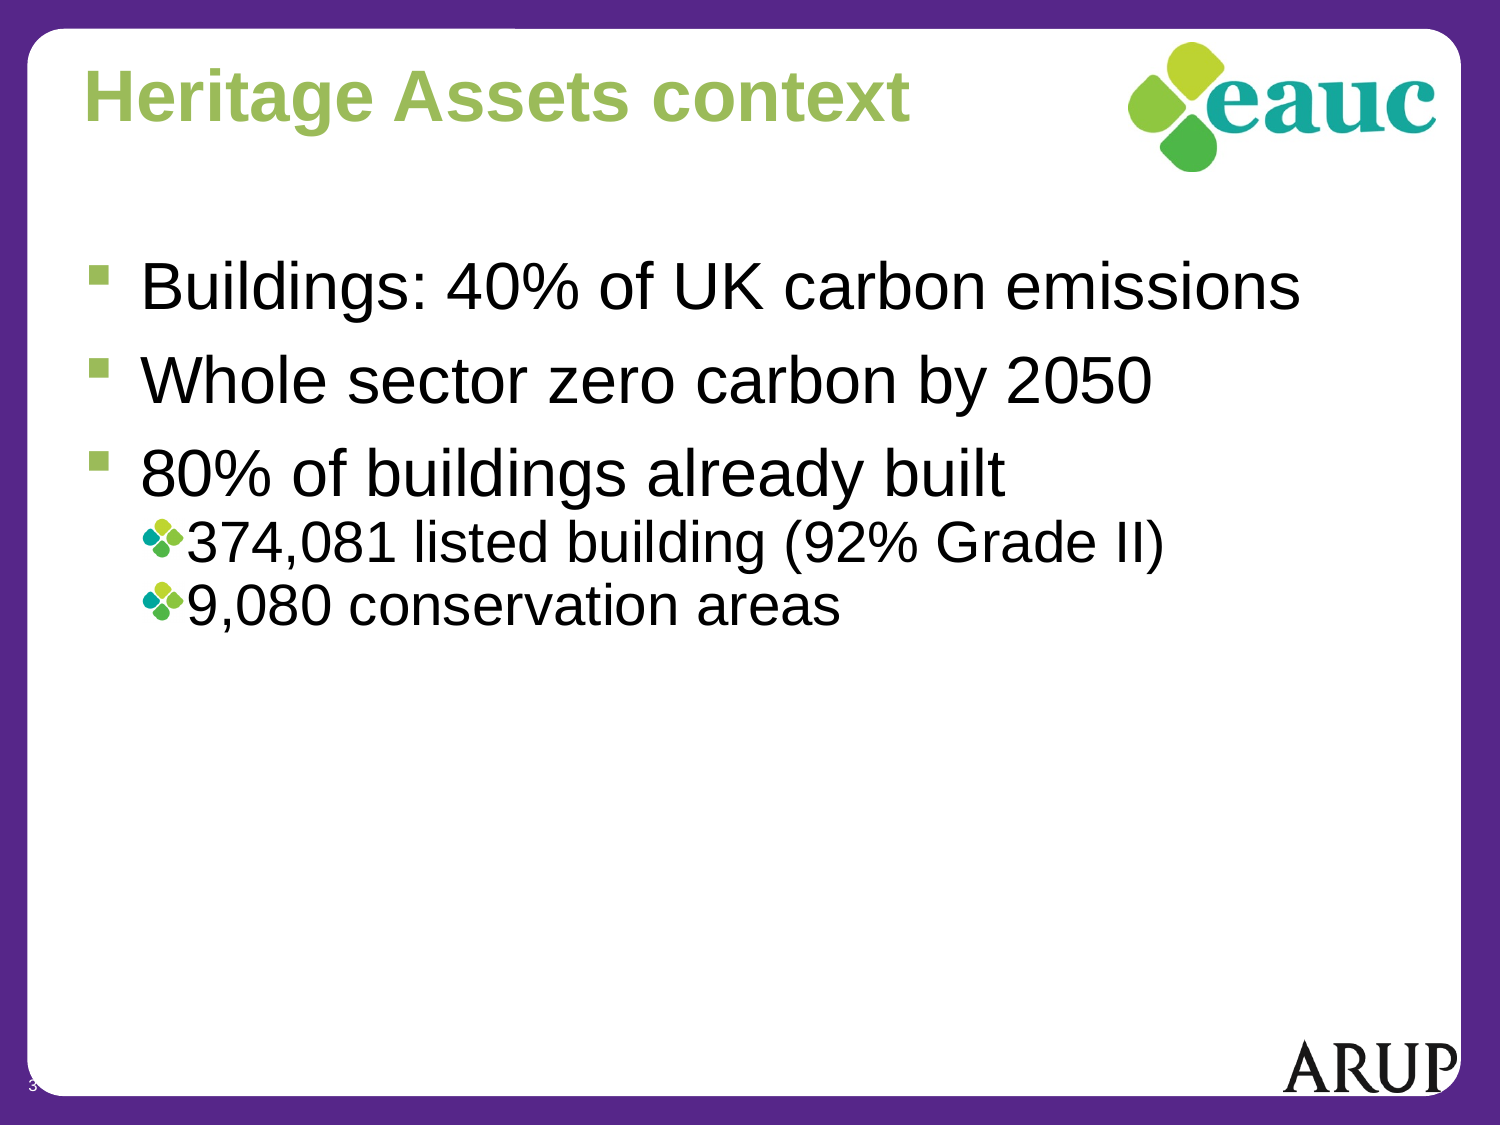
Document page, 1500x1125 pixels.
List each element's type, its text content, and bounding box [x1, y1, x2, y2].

title Heritage Assets context [69, 41, 1434, 113]
picture [1283, 1039, 1457, 1093]
list Buildings: 40% of UK carbon emissions Whole sector zero carbon by 2050 80% of buildings already built 374,081 listed building (92% Grade II) 9,080 conservation areas [69, 235, 1434, 975]
picture [1128, 42, 1436, 172]
picture [142, 581, 185, 623]
picture [142, 518, 185, 560]
